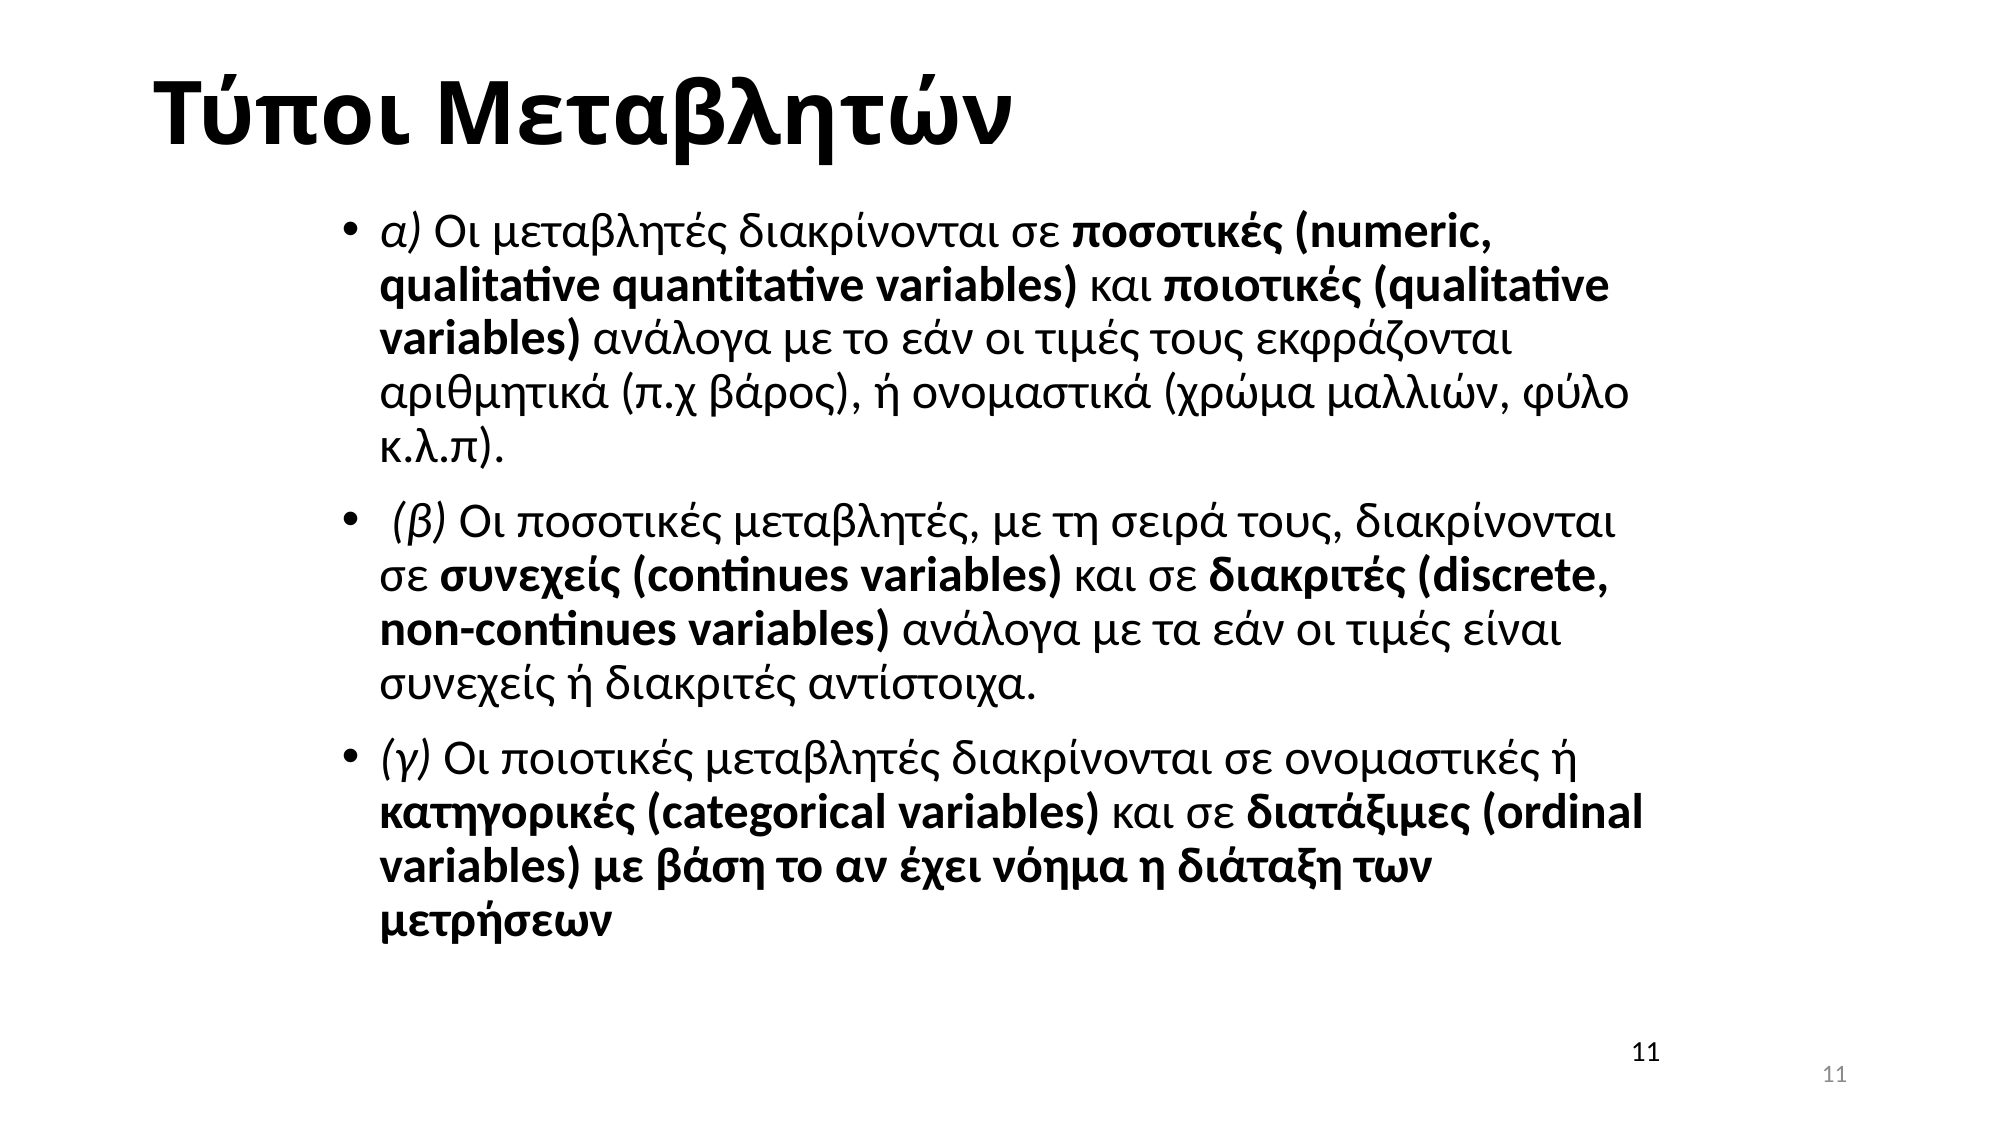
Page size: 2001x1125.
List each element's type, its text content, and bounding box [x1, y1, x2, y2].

title Τύποι Μεταβλητών [137, 59, 1863, 278]
slide_number 11 [1675, 1042, 1863, 1103]
list α) Οι μεταβλητές διακρίνονται σε ποσοτικές (numeric, qualitative quantitative variables) και ποιοτικές (qualitative variables) ανάλογα με το εάν οι τιμές τους εκφράζονται αριθμητικά (π.χ βάρος), ή ονομαστικά (χρώμα μαλλιών, φύλο κ.λ.π). (β) Οι ποσοτικές μεταβλητές, με τη σειρά τους, διακρίνονται σε συνεχείς (continues variables) και σε διακριτές (discrete, non-continues variables) ανάλογα με τα εάν οι τιμές είναι συνεχείς ή διακριτές αντίστοιχα. (γ) Οι ποιοτικές μεταβλητές διακρίνονται σε ονομαστικές ή κατηγορικές (categorical variables) και σε διατάξιμες (ordinal variables) με βάση το αν έχει νόημα η διάταξη των μετρήσεων [326, 196, 1677, 1041]
text_box 11 [1325, 1024, 1675, 1103]
